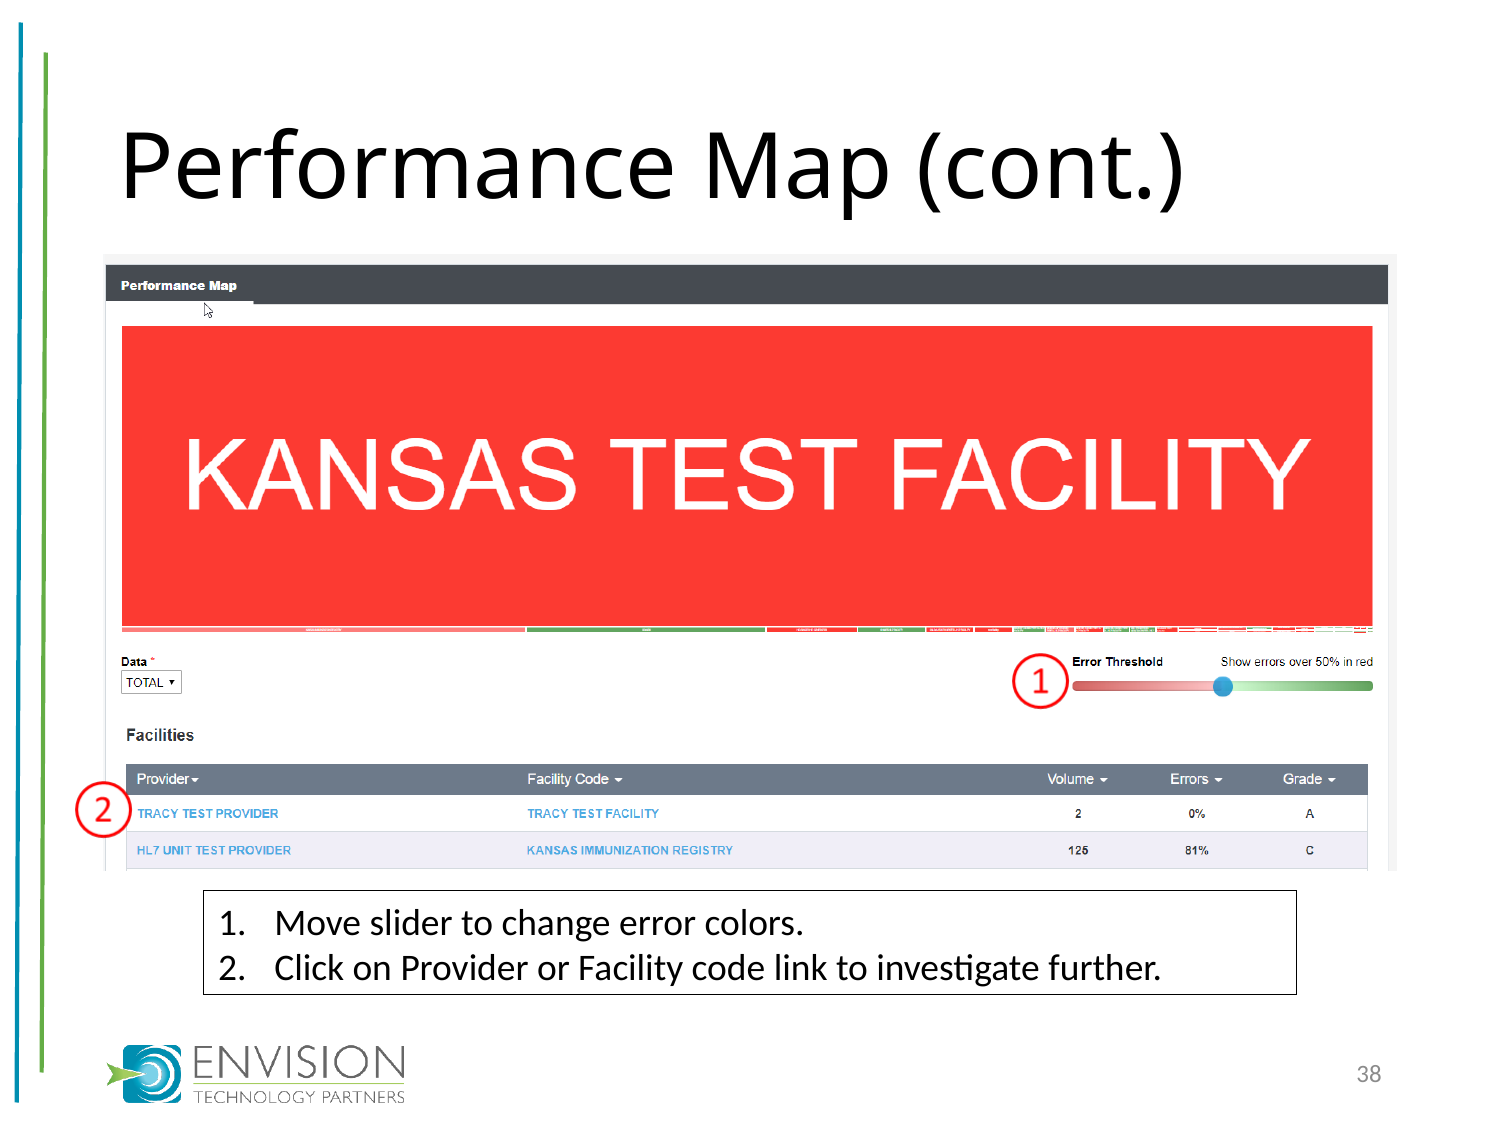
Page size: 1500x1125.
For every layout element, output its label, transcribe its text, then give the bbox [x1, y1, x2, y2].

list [103, 254, 1397, 871]
text_box Move slider to change error colors. Click on Provider or Facility code link to investigate further. [203, 890, 1297, 995]
picture [70, 773, 137, 855]
title Performance Map (cont.) [103, 59, 1397, 254]
slide_number 38 [1059, 1042, 1397, 1103]
picture [103, 1045, 174, 1103]
picture [149, 1045, 404, 1103]
picture [1007, 644, 1074, 727]
